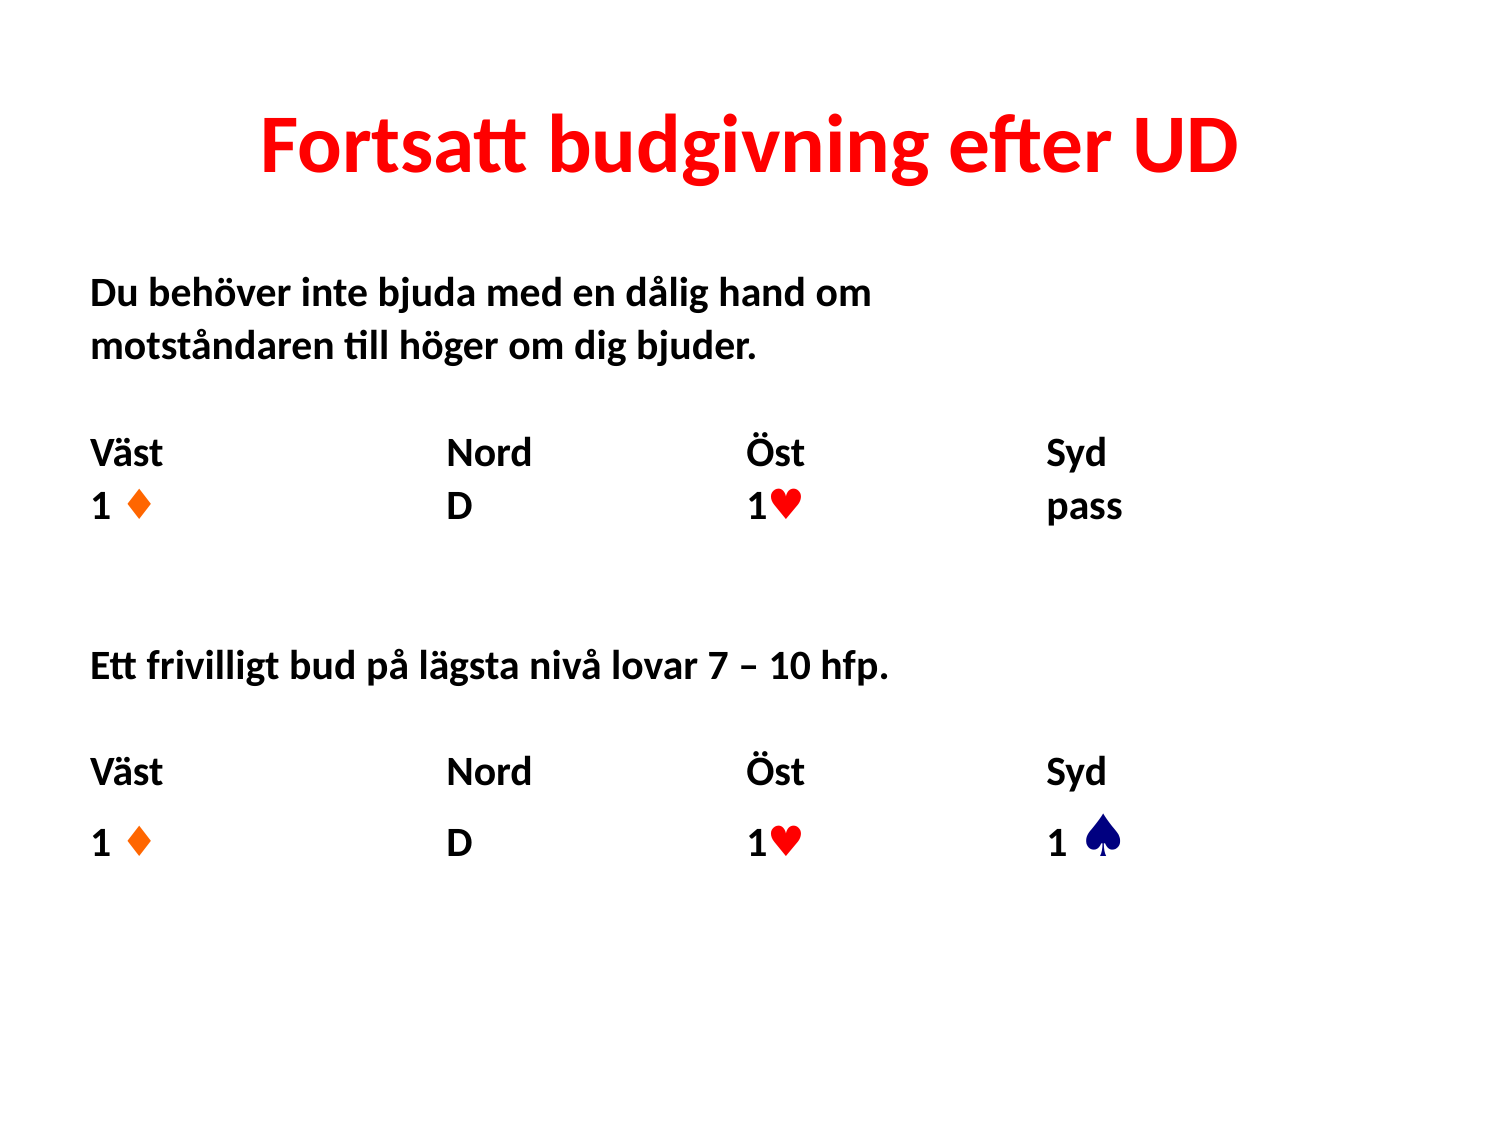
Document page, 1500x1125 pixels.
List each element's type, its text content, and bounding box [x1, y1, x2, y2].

list Du behöver inte bjuda med en dålig hand om motståndaren till höger om dig bjuder. Väst Nord Öst Syd 1 ♦ D 1♥ pass Ett frivilligt bud på lägsta nivå lovar 7 – 10 hfp. Väst Nord Öst Syd 1 ♦ D 1♥ 1 ♠ [75, 262, 1425, 1005]
title Fortsatt budgivning efter UD [75, 45, 1425, 233]
